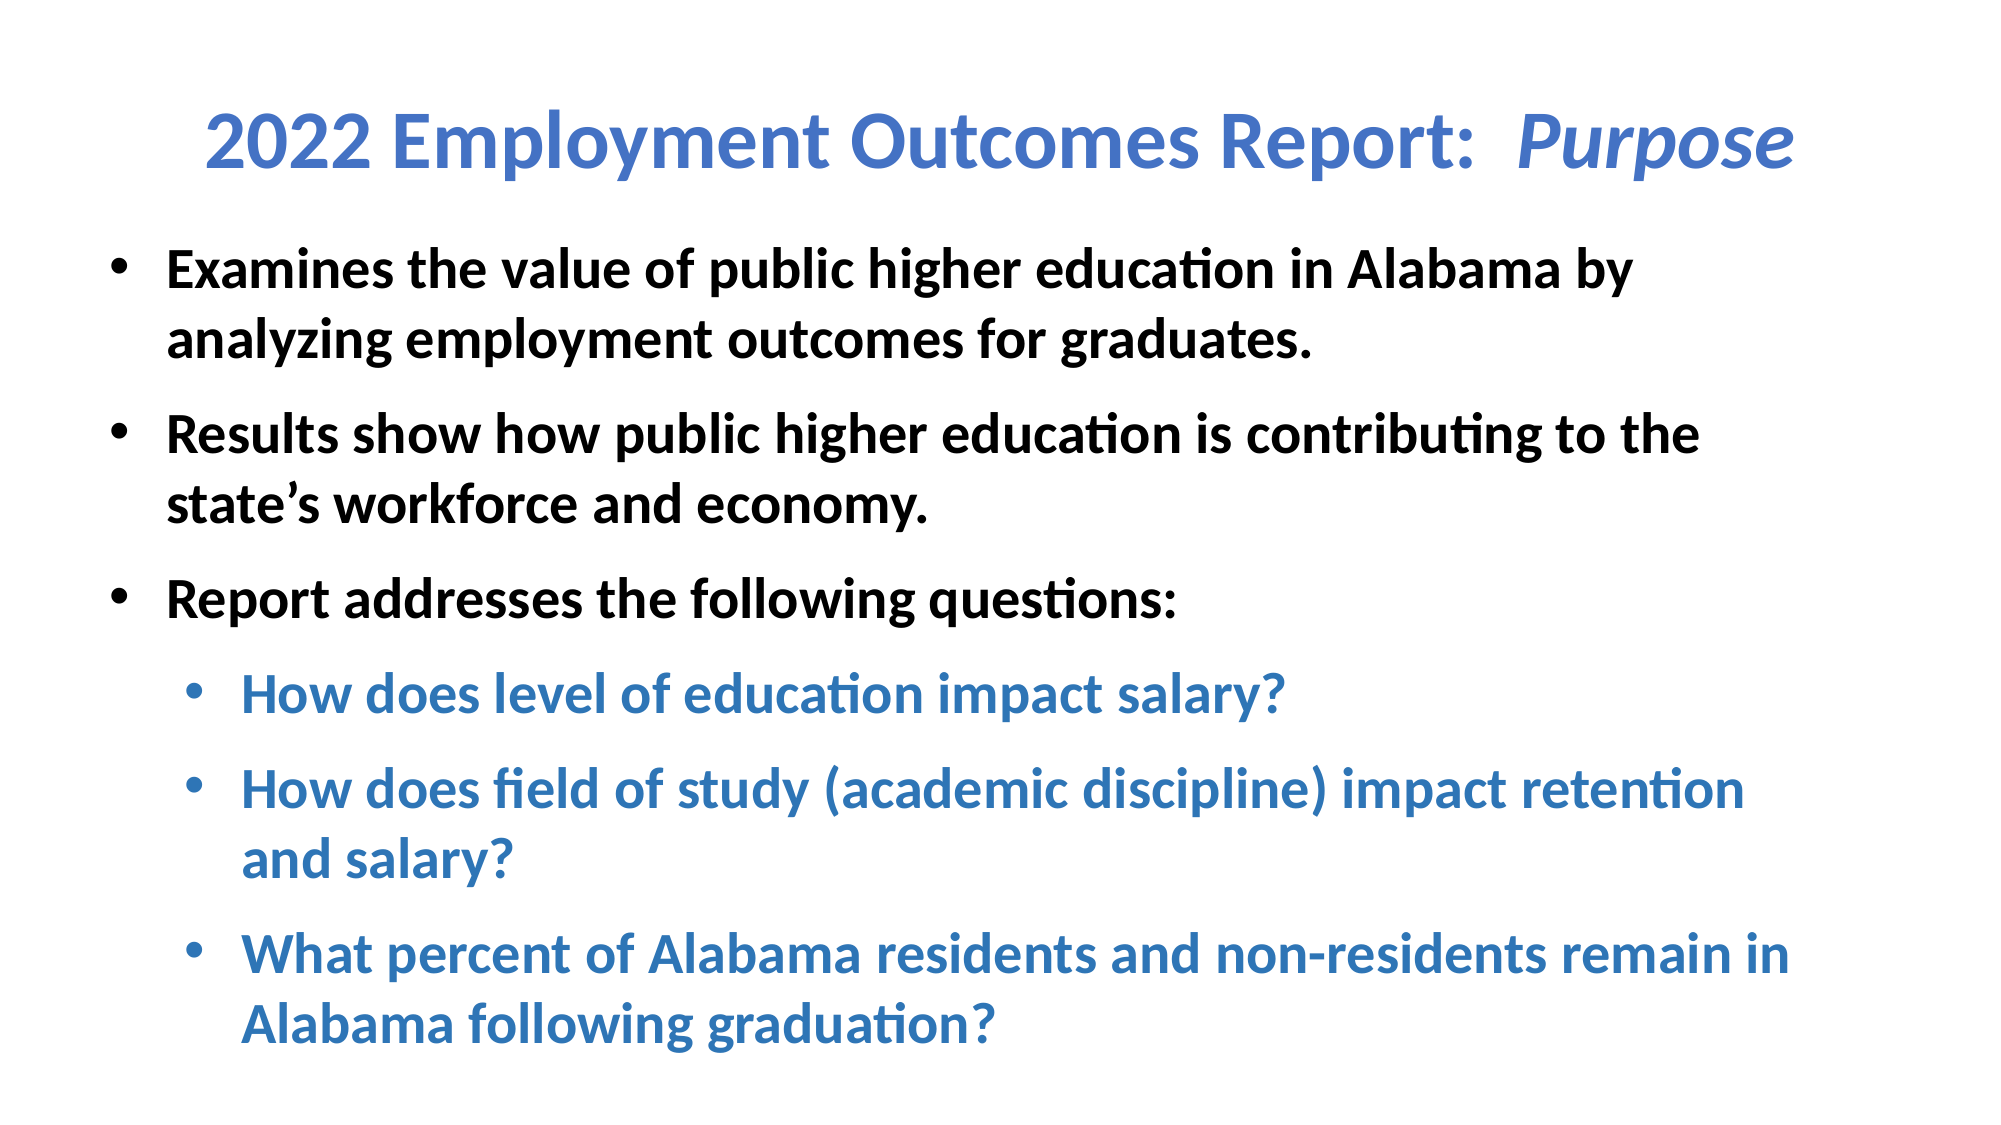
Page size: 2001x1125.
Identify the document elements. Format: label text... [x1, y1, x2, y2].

text_box Examines the value of public higher education in Alabama by analyzing employment outcomes for graduates. Results show how public higher education is contributing to the state’s workforce and economy. Report addresses the following questions: How does level of education impact salary? How does field of study (academic discipline) impact retention and salary? What percent of Alabama residents and non-residents remain in Alabama following graduation? [94, 238, 1839, 1063]
text_box 2022 Employment Outcomes Report: Purpose [0, 78, 2000, 238]
